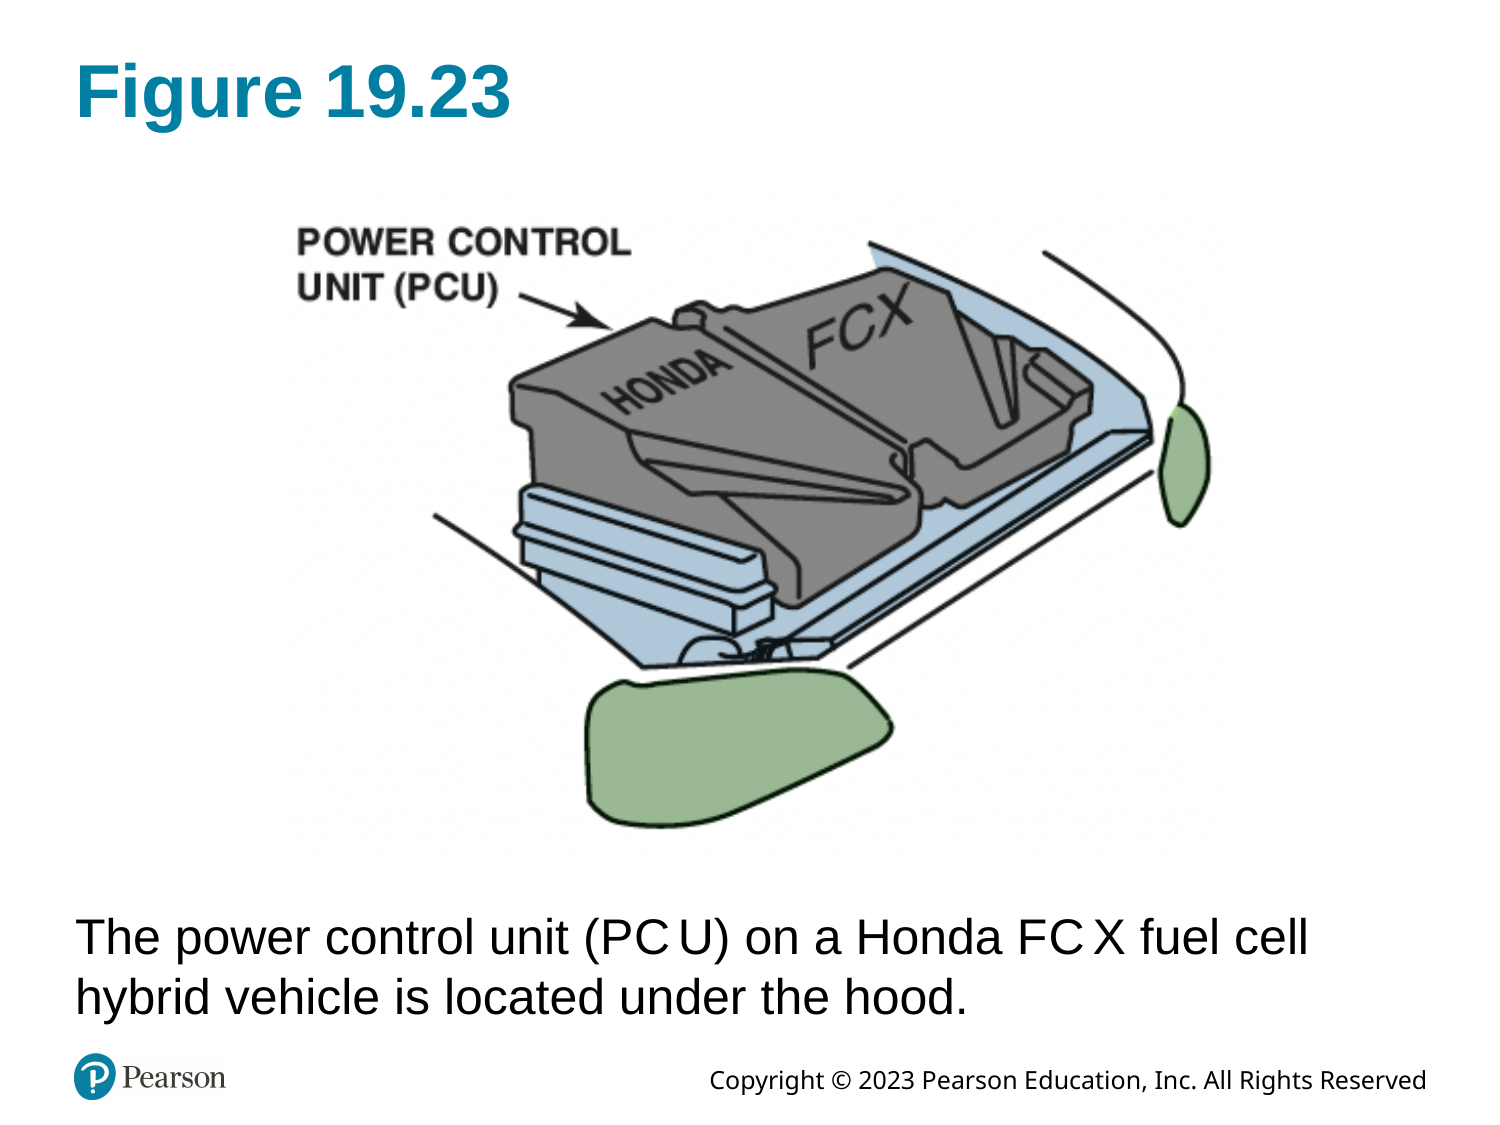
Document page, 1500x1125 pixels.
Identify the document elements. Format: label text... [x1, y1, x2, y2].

list The power control unit (P C U) on a Honda F C X fuel cell hybrid vehicle is located under the hood. [75, 643, 1429, 1125]
title Figure 19.23 [75, 0, 1429, 185]
picture [276, 192, 1226, 856]
